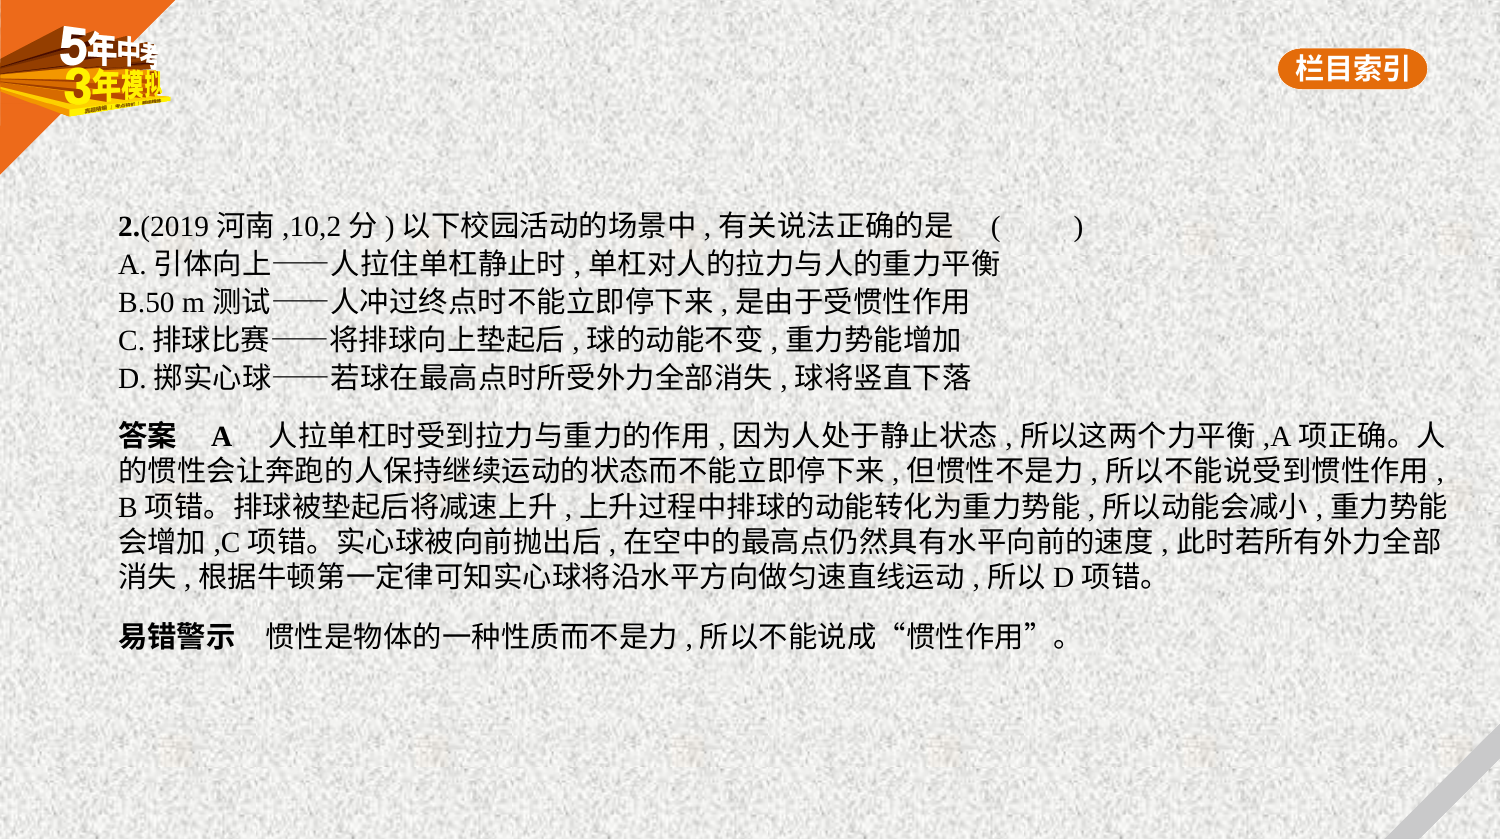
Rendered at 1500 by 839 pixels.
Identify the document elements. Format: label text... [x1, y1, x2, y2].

text_box 2.(2019河南,10,2分)以下校园活动的场景中,有关说法正确的是 ( ) A.引体向上——人拉住单杠静止时,单杠对人的拉力与人的重力平衡 B.50 m测试——人冲过终点时不能立即停下来,是由于受惯性作用 C.排球比赛——将排球向上垫起后,球的动能不变,重力势能增加 D.掷实心球——若球在最高点时所受外力全部消失,球将竖直下落 [118, 206, 1483, 395]
text_box 易错警示 惯性是物体的一种性质而不是力,所以不能说成“惯性作用”。 [118, 617, 1483, 654]
text_box 答案 A 人拉单杠时受到拉力与重力的作用,因为人处于静止状态,所以这两个力平衡,A项正确。人 的惯性会让奔跑的人保持继续运动的状态而不能立即停下来,但惯性不是力,所以不能说受到惯性作用, B项错。排球被垫起后将减速上升,上升过程中排球的动能转化为重力势能,所以动能会减小,重力势能 会增加,C项错。实心球被向前抛出后,在空中的最高点仍然具有水平向前的速度,此时若所有外力全部 消失,根据牛顿第一定律可知实心球将沿水平方向做匀速直线运动,所以D项错。 [118, 416, 1483, 594]
picture [0, 0, 1500, 839]
